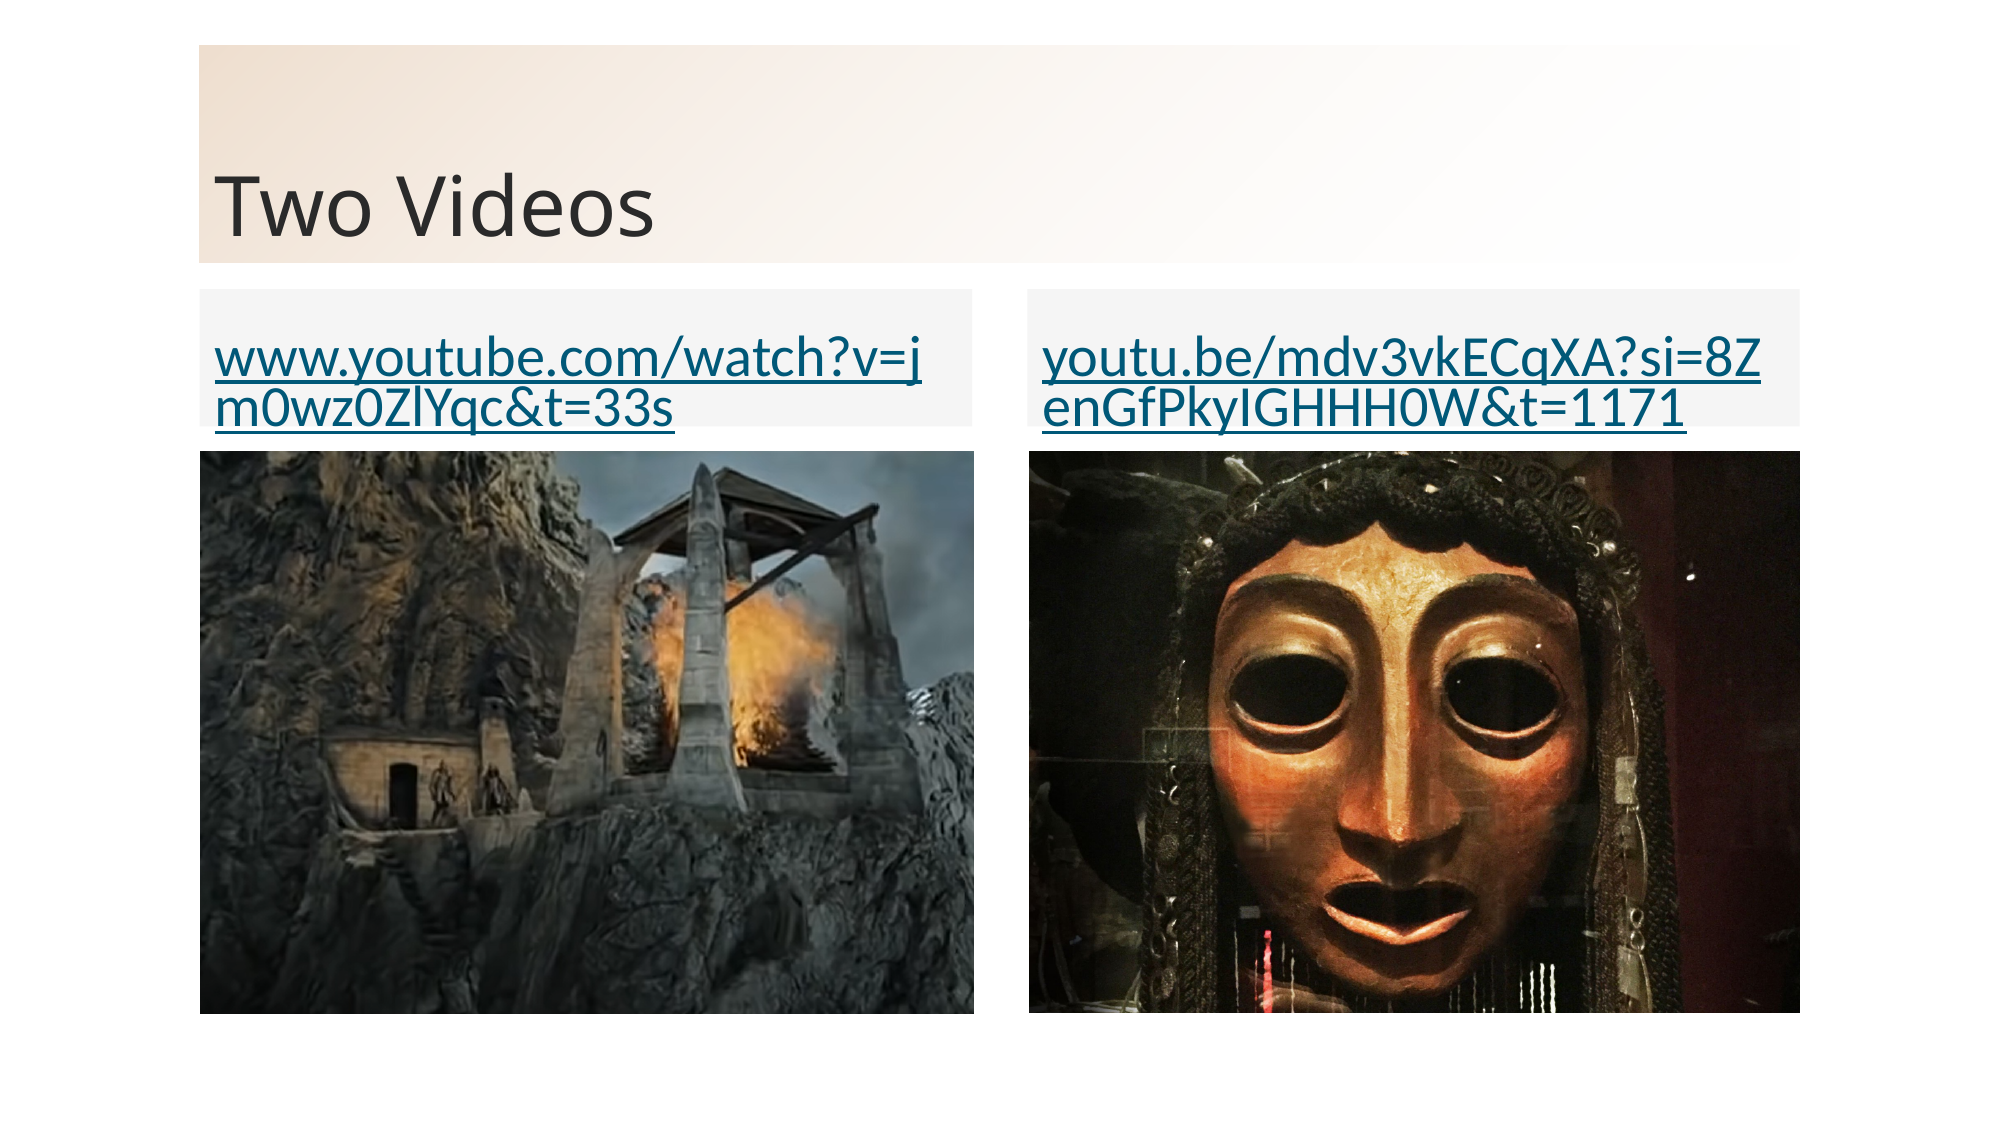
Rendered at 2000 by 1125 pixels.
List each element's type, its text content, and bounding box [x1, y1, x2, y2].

title Two Videos [199, 45, 1800, 263]
list youtu.be/mdv3vkECqXA?si=8ZenGfPkyIGHHH0W&t=1171 [1027, 289, 1800, 427]
list www.youtube.com/watch?v=jm0wz0ZlYqc&t=33s [199, 289, 973, 427]
picture [200, 451, 974, 1014]
picture [1029, 451, 1800, 1013]
